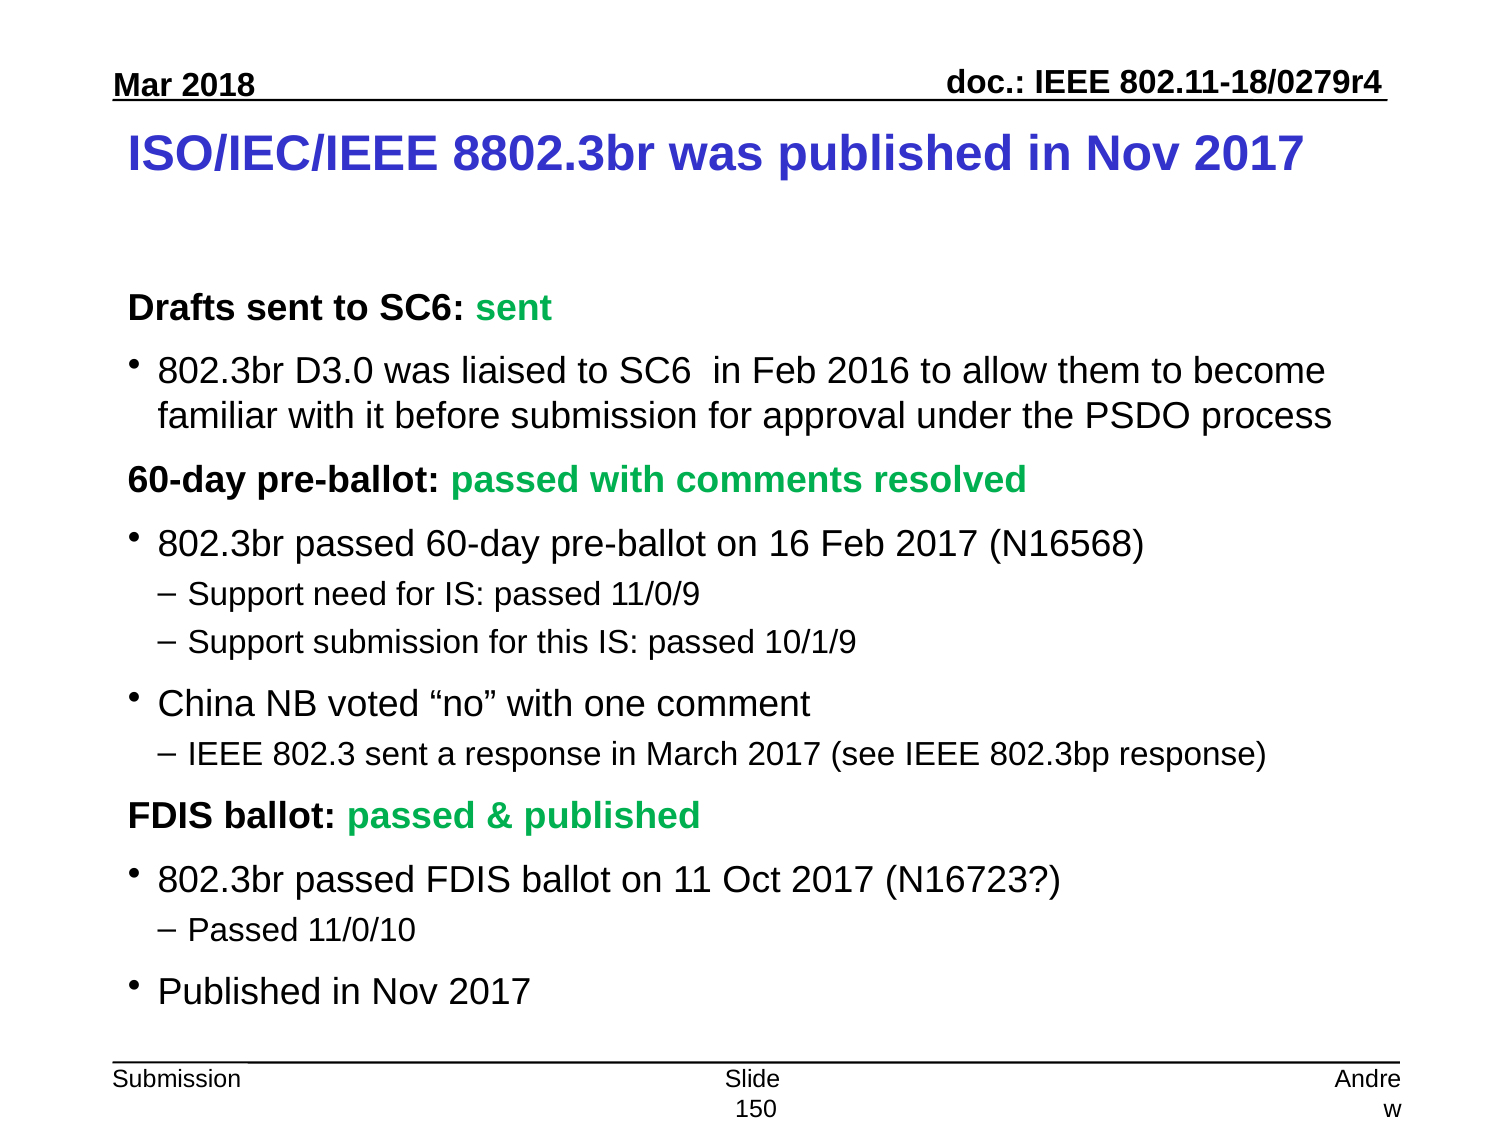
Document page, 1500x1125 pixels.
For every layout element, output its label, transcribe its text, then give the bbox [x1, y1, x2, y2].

slide_number Slide 150 [709, 1061, 803, 1093]
title ISO/IEC/IEEE 8802.3br was published in Nov 2017 [112, 112, 1388, 275]
list Drafts sent to SC6: sent 802.3br D3.0 was liaised to SC6 in Feb 2016 to allow them to become familiar with it before submission for approval under the PSDO process 60-day pre-ballot: passed with comments resolved 802.3br passed 60-day pre-ballot on 16 Feb 2017 (N16568) Support need for IS: passed 11/0/9 Support submission for this IS: passed 10/1/9 China NB voted “no” with one comment IEEE 802.3 sent a response in March 2017 (see IEEE 802.3bp response) FDIS ballot: passed & published 802.3br passed FDIS ballot on 11 Oct 2017 (N16723?) Passed 11/0/10 Published in Nov 2017 [112, 275, 1388, 950]
footer Andrew Myles, Cisco [1320, 1061, 1402, 1093]
